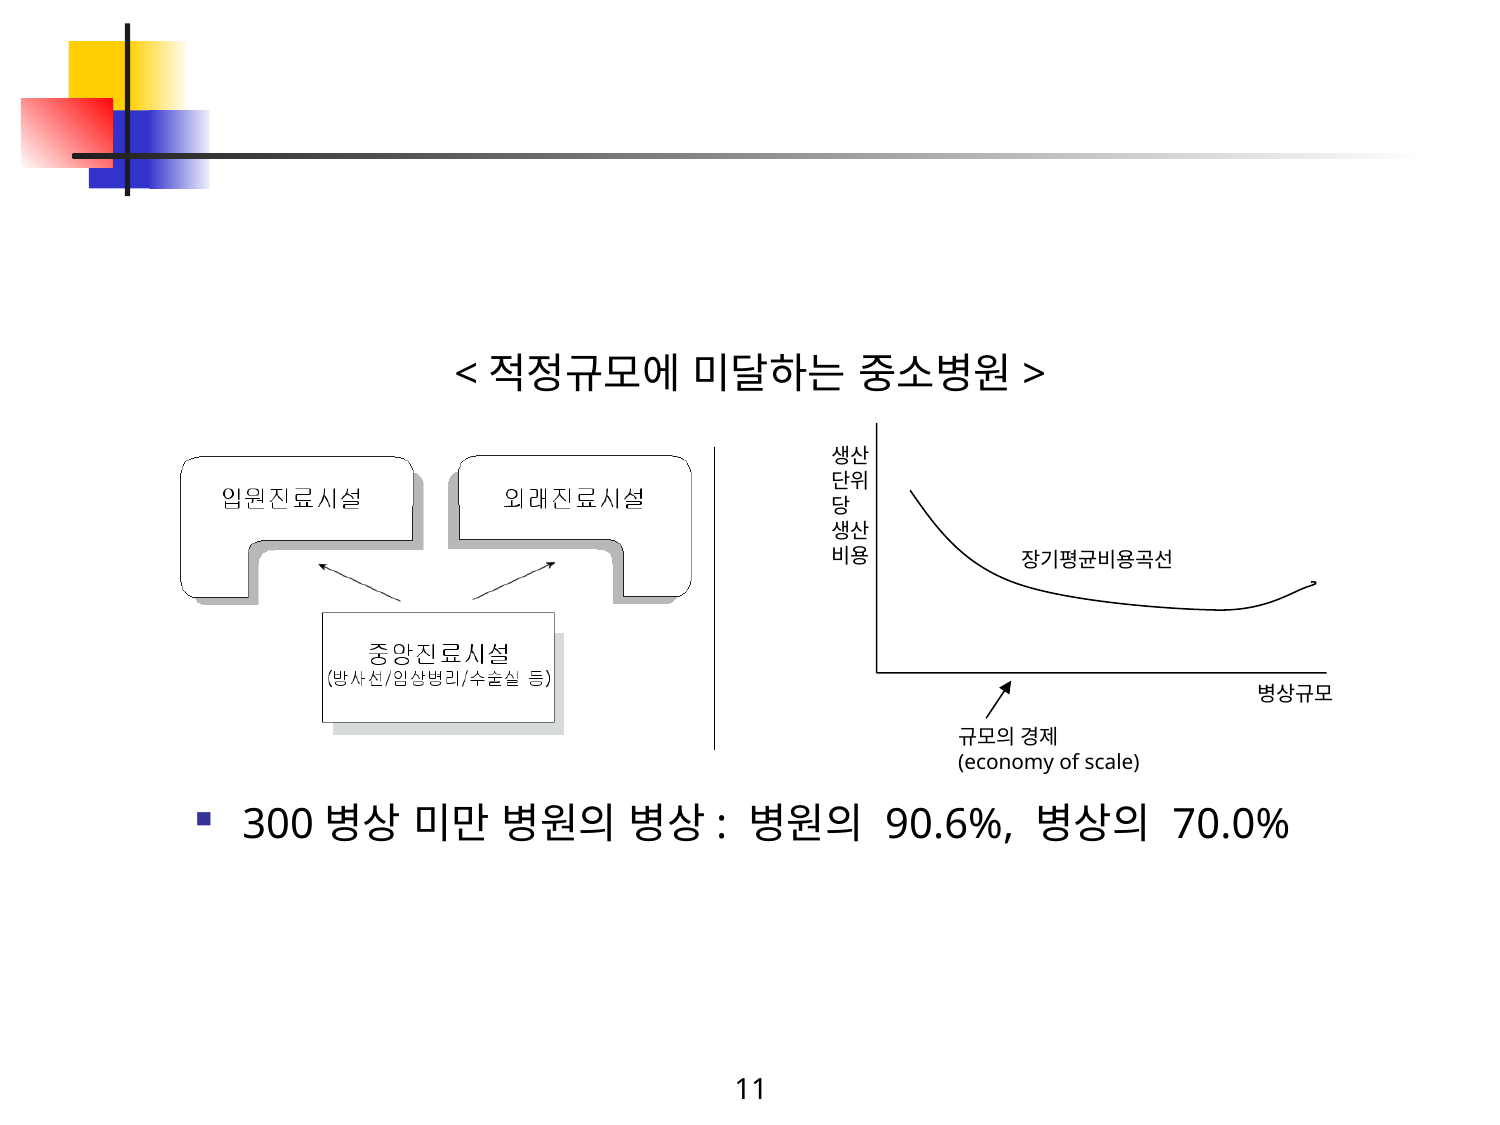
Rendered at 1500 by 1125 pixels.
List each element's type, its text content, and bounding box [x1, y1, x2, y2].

text_box 300병상 미만 병원의 병상: 병원의 90.6%, 병상의 70.0% [105, 789, 1442, 855]
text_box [163, 422, 1353, 782]
text_box <적정규모에 미달하는 중소병원> [439, 339, 1062, 405]
footer 11 [513, 1066, 989, 1113]
